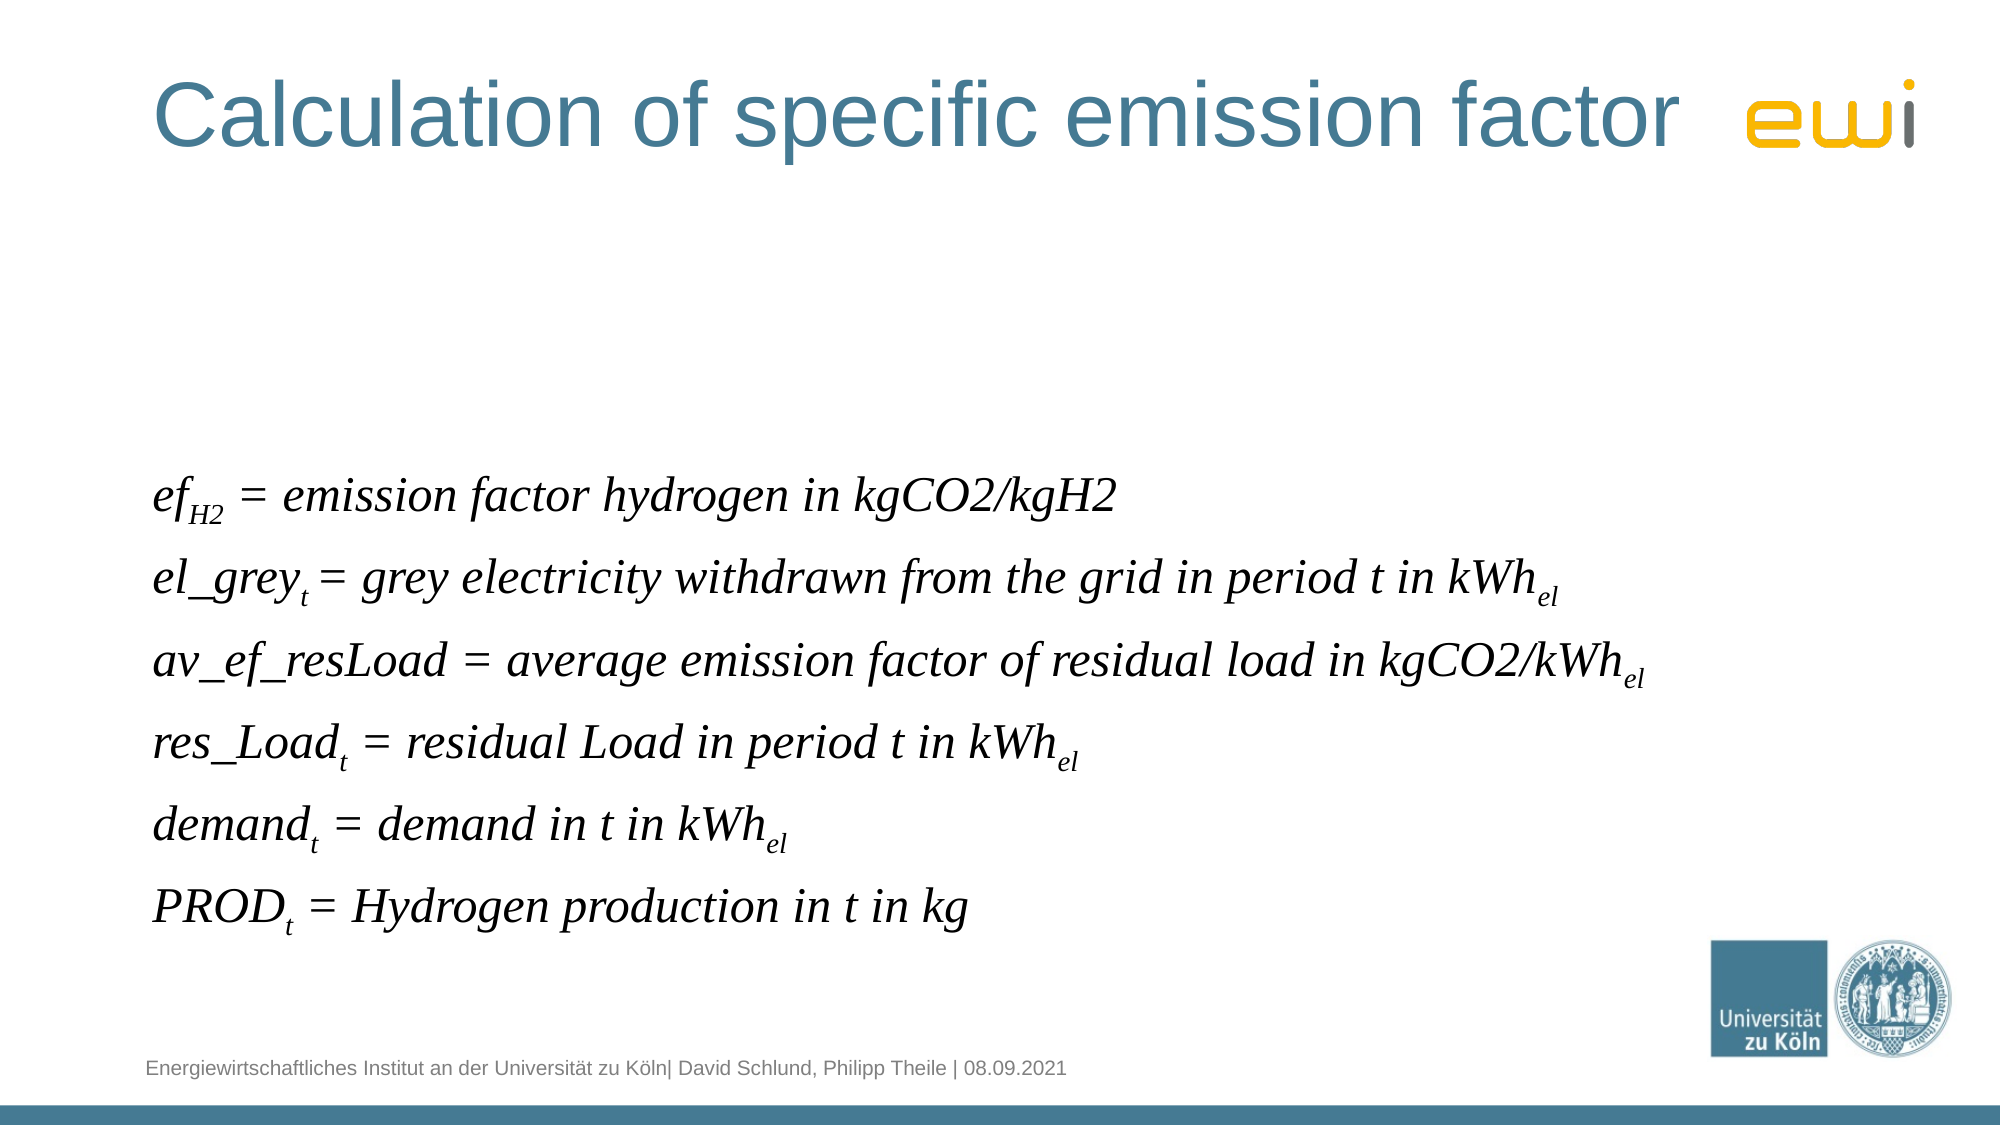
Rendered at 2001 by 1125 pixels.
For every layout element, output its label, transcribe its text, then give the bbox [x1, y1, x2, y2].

title Calculation of specific emission factor [137, 59, 1863, 278]
picture [1863, 59, 1971, 196]
picture [1707, 935, 1957, 1062]
